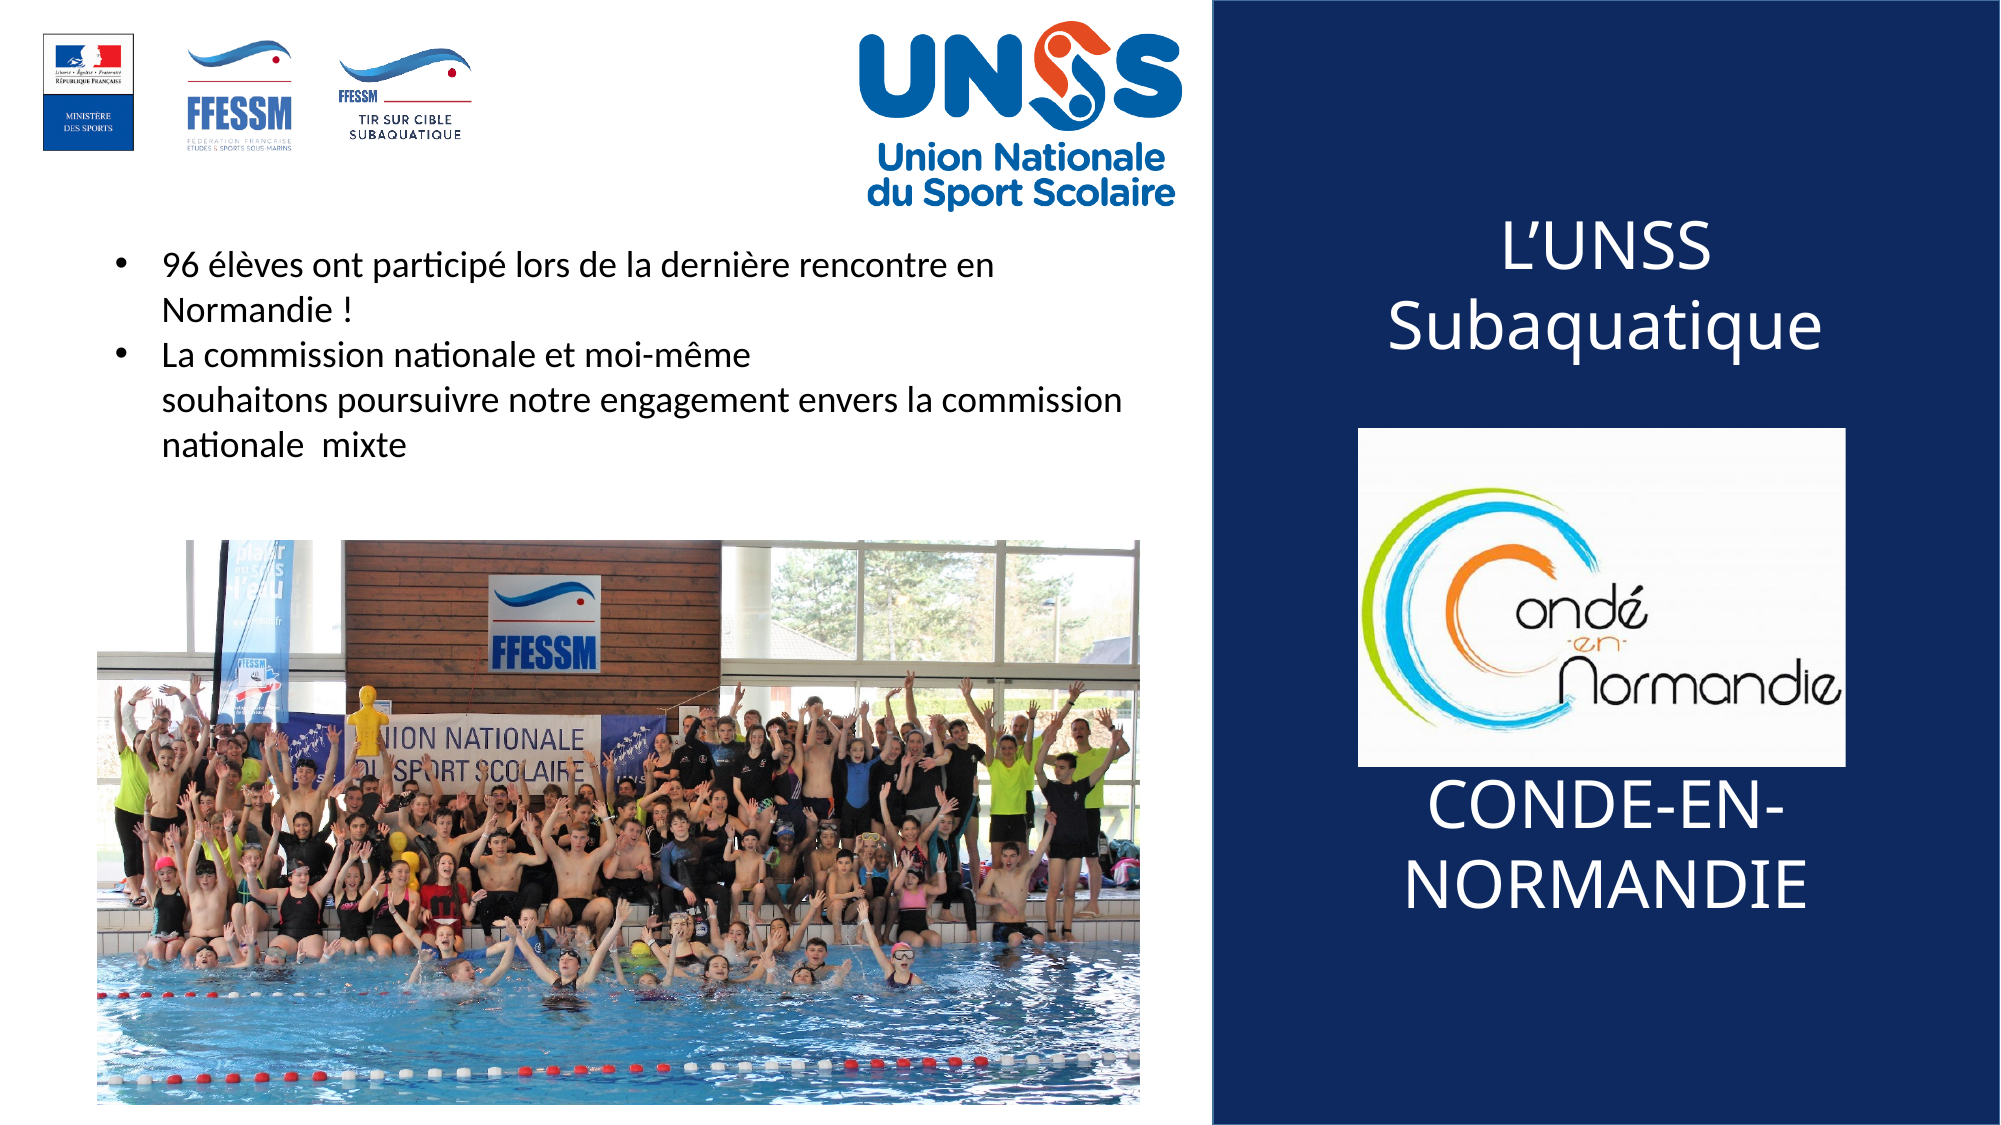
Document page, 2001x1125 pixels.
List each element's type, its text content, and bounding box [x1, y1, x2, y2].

picture [858, 21, 1183, 212]
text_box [19, 0, 511, 200]
picture [97, 540, 1140, 1105]
text_box 96 élèves ont participé lors de la dernière rencontre en Normandie ! La commission nationale et moi-même souhaitons poursuivre notre engagement envers la commission nationale mixte [99, 232, 1161, 653]
text_box L’UNSS Subaquatique CONDE-EN-NORMANDIE [1212, 0, 2000, 1125]
picture [1358, 428, 1846, 767]
